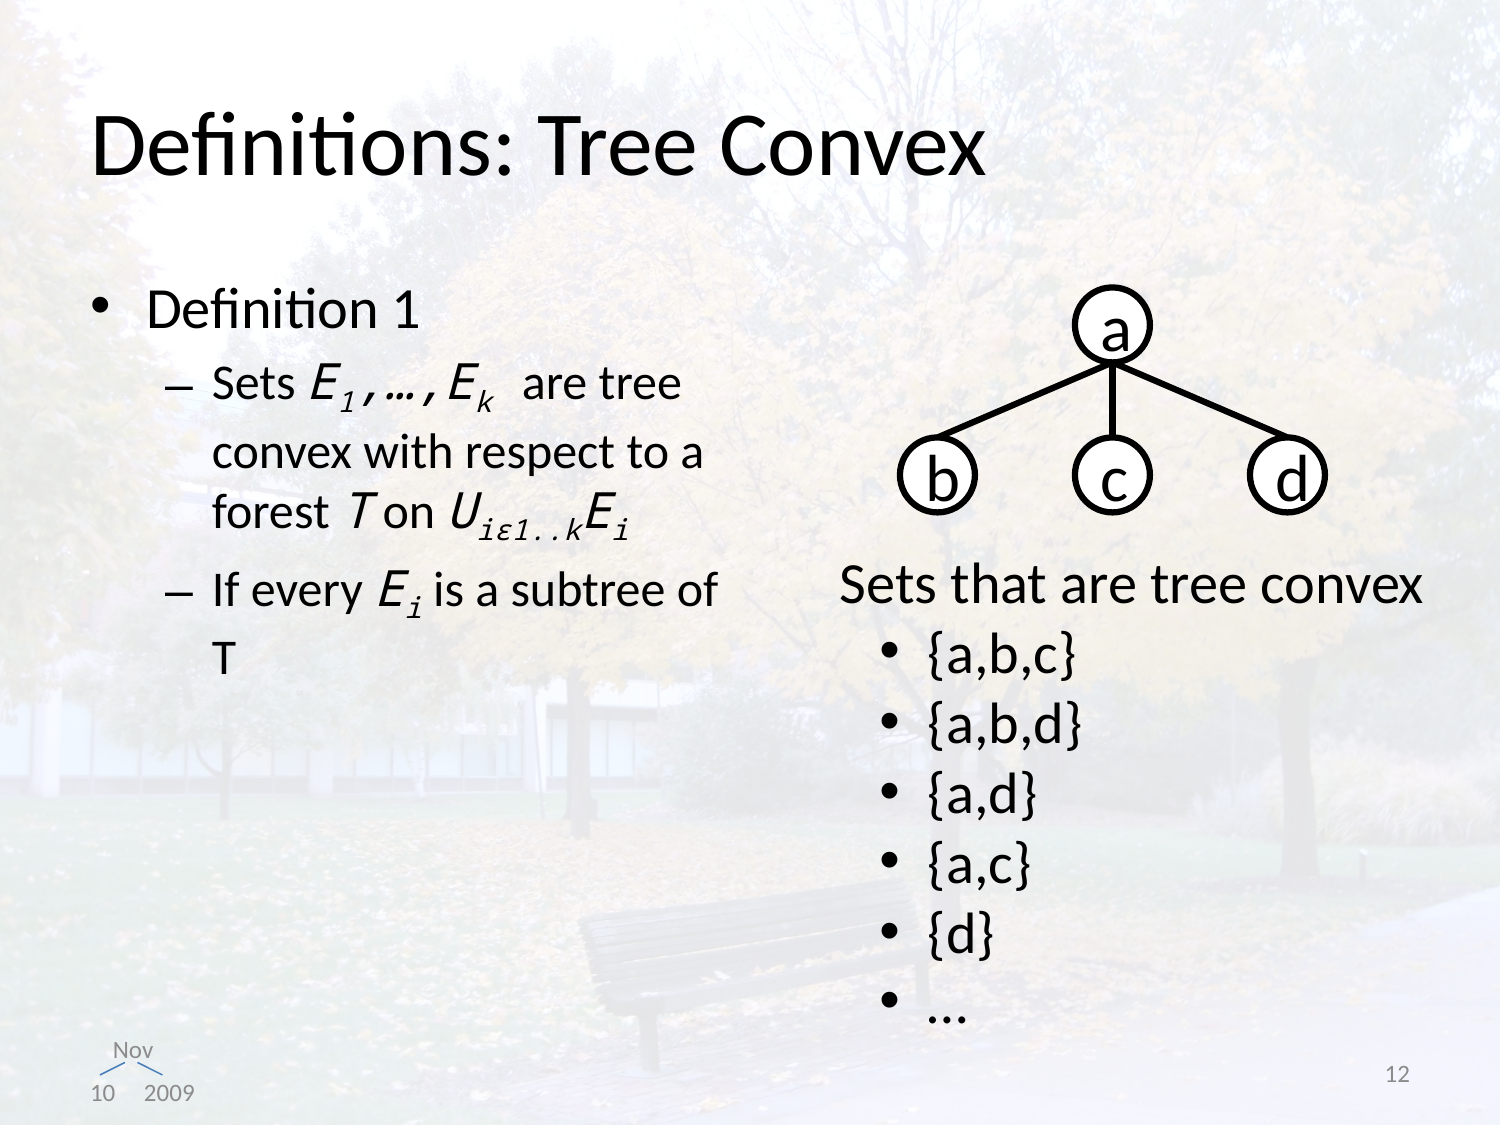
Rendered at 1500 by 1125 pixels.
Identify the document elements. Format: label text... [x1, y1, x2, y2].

list Definition 1 Sets E1,…,Ek are tree convex with respect to a forest T on Uiϵ1..kEi If every Ei is a subtree of T [75, 262, 738, 1005]
slide_number 12 [1074, 1042, 1425, 1103]
text_box Sets that are tree convex {a,b,c} {a,b,d} {a,d} {a,c} {d} … [825, 537, 1475, 1043]
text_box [899, 287, 1326, 513]
title Definitions: Tree Convex [75, 45, 1425, 233]
